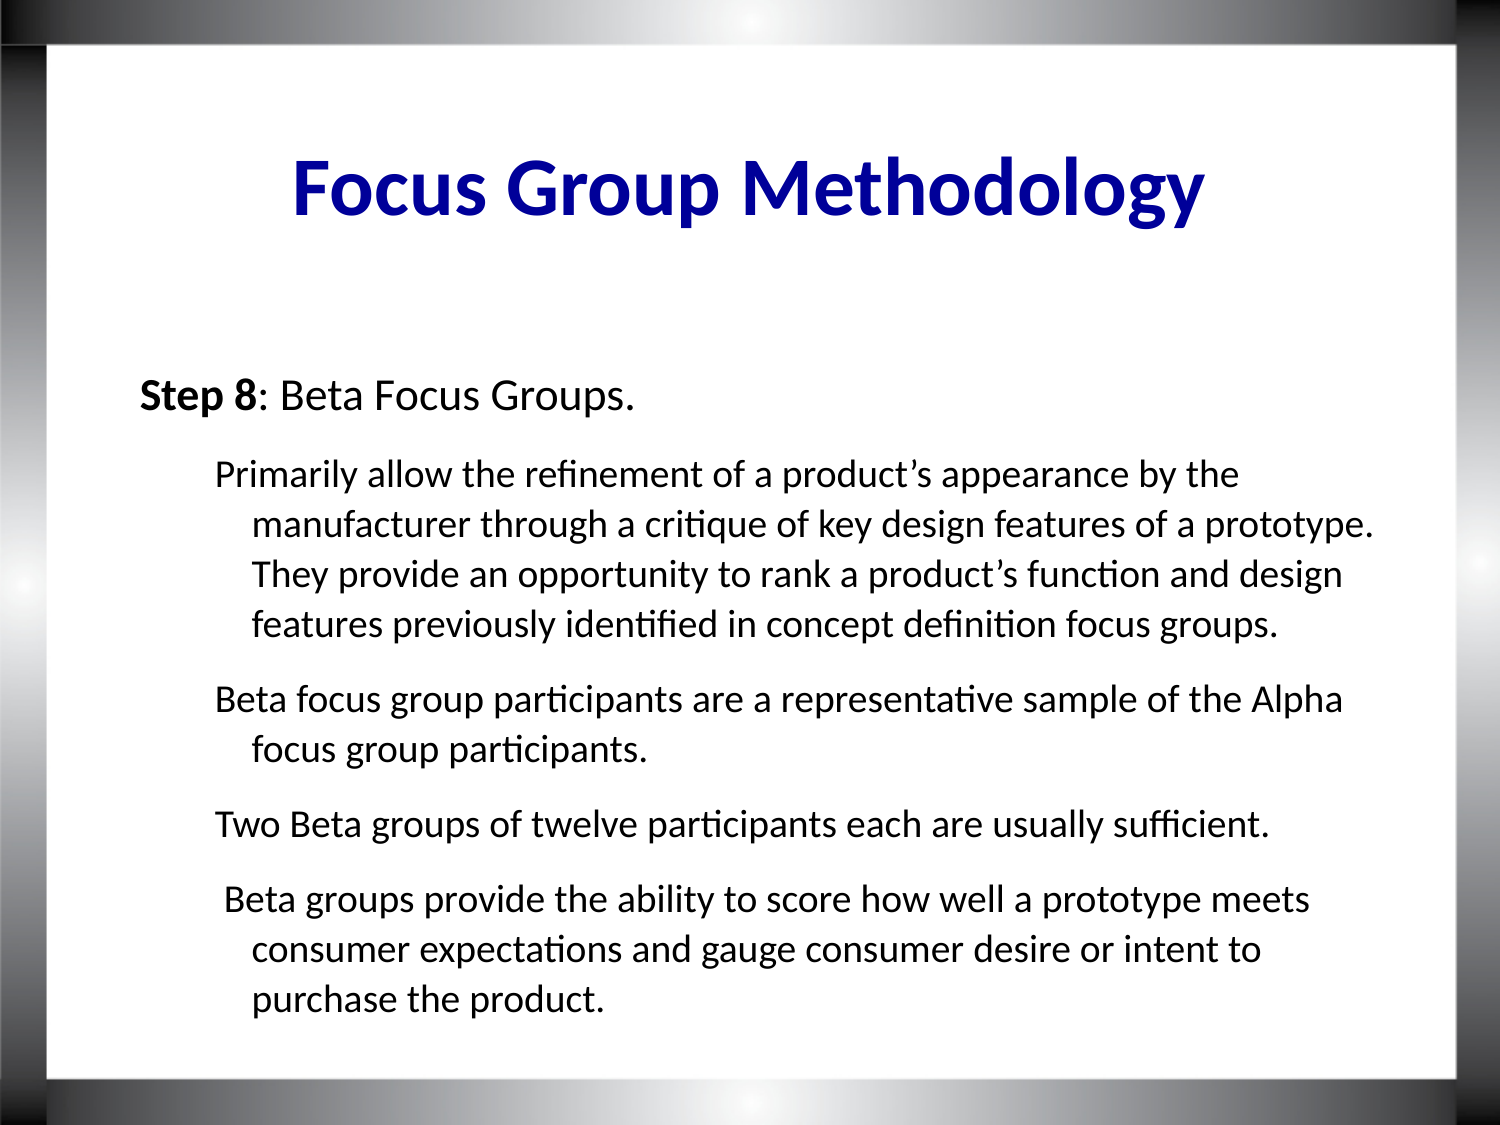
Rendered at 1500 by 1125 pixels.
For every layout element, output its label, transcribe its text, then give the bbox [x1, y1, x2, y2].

list Step 8: Beta Focus Groups. Primarily allow the refinement of a product’s appearance by the manufacturer through a critique of key design features of a prototype. They provide an opportunity to rank a product’s function and design features previously identified in concept definition focus groups. Beta focus group participants are a representative sample of the Alpha focus group participants. Two Beta groups of twelve participants each are usually sufficient. Beta groups provide the ability to score how well a prototype meets consumer expectations and gauge consumer desire or intent to purchase the product. [125, 362, 1413, 950]
title Focus Group Methodology [75, 125, 1425, 313]
picture [0, 0, 1500, 1125]
